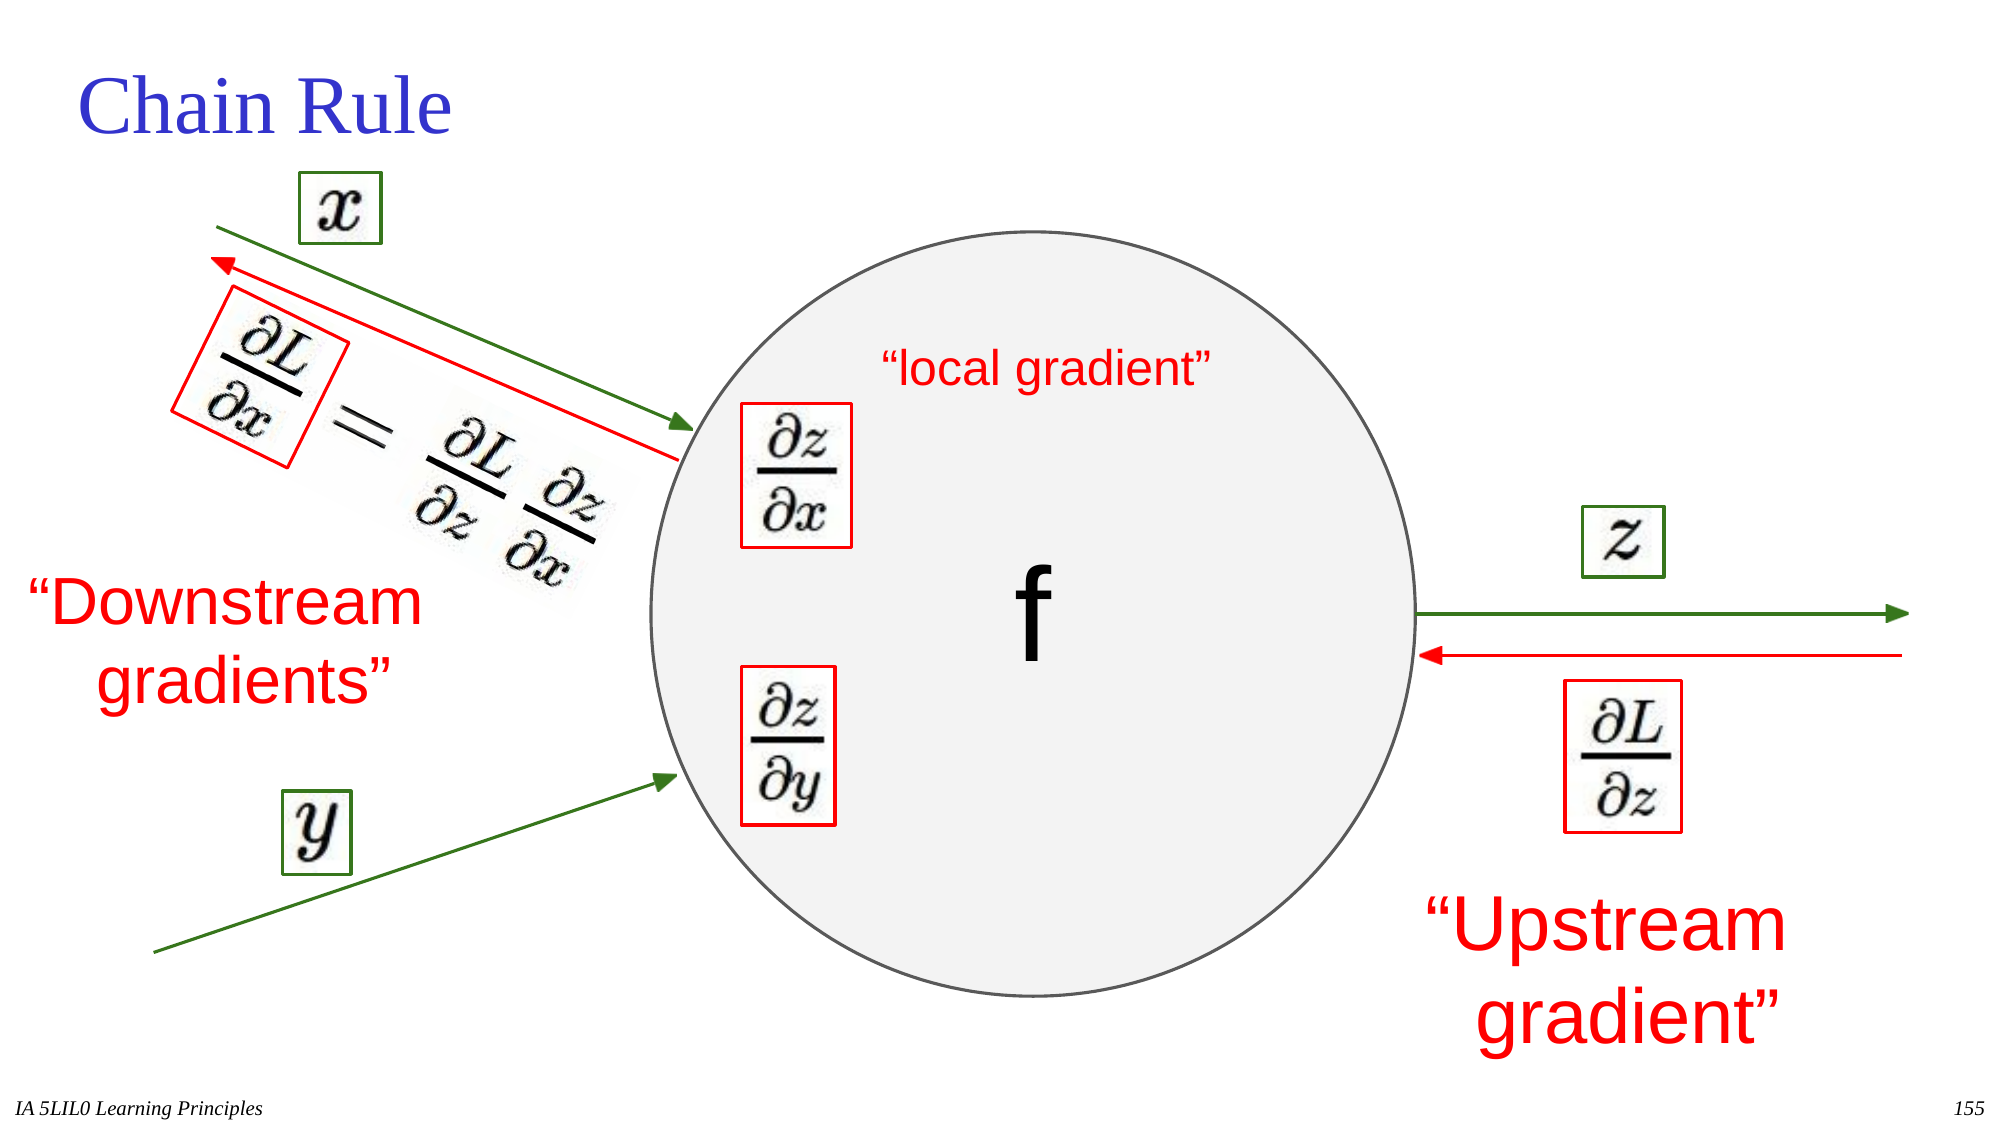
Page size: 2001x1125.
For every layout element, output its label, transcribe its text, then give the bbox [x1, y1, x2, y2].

text_box [171, 285, 349, 468]
text_box [652, 773, 677, 792]
text_box [174, 279, 641, 619]
text_box “local gradient” [878, 333, 1216, 396]
slide_number IA 5LIL0 Learning Principles [0, 1086, 417, 1125]
text_box [741, 403, 852, 548]
text_box “Downstream gradients” [25, 552, 428, 717]
text_box [741, 666, 835, 826]
text_box [1565, 680, 1682, 833]
text_box [1885, 604, 1909, 623]
text_box “Upstream gradient” [1423, 869, 1792, 1059]
text_box [1419, 646, 1443, 665]
title Chain Rule [62, 37, 1942, 163]
text_box f [1011, 525, 1055, 688]
text_box [650, 231, 1416, 997]
slide_number 155 [1583, 1087, 2000, 1125]
text_box [211, 257, 236, 275]
text_box [282, 791, 351, 875]
text_box [299, 172, 382, 244]
text_box [1582, 506, 1664, 577]
text_box [668, 412, 693, 431]
